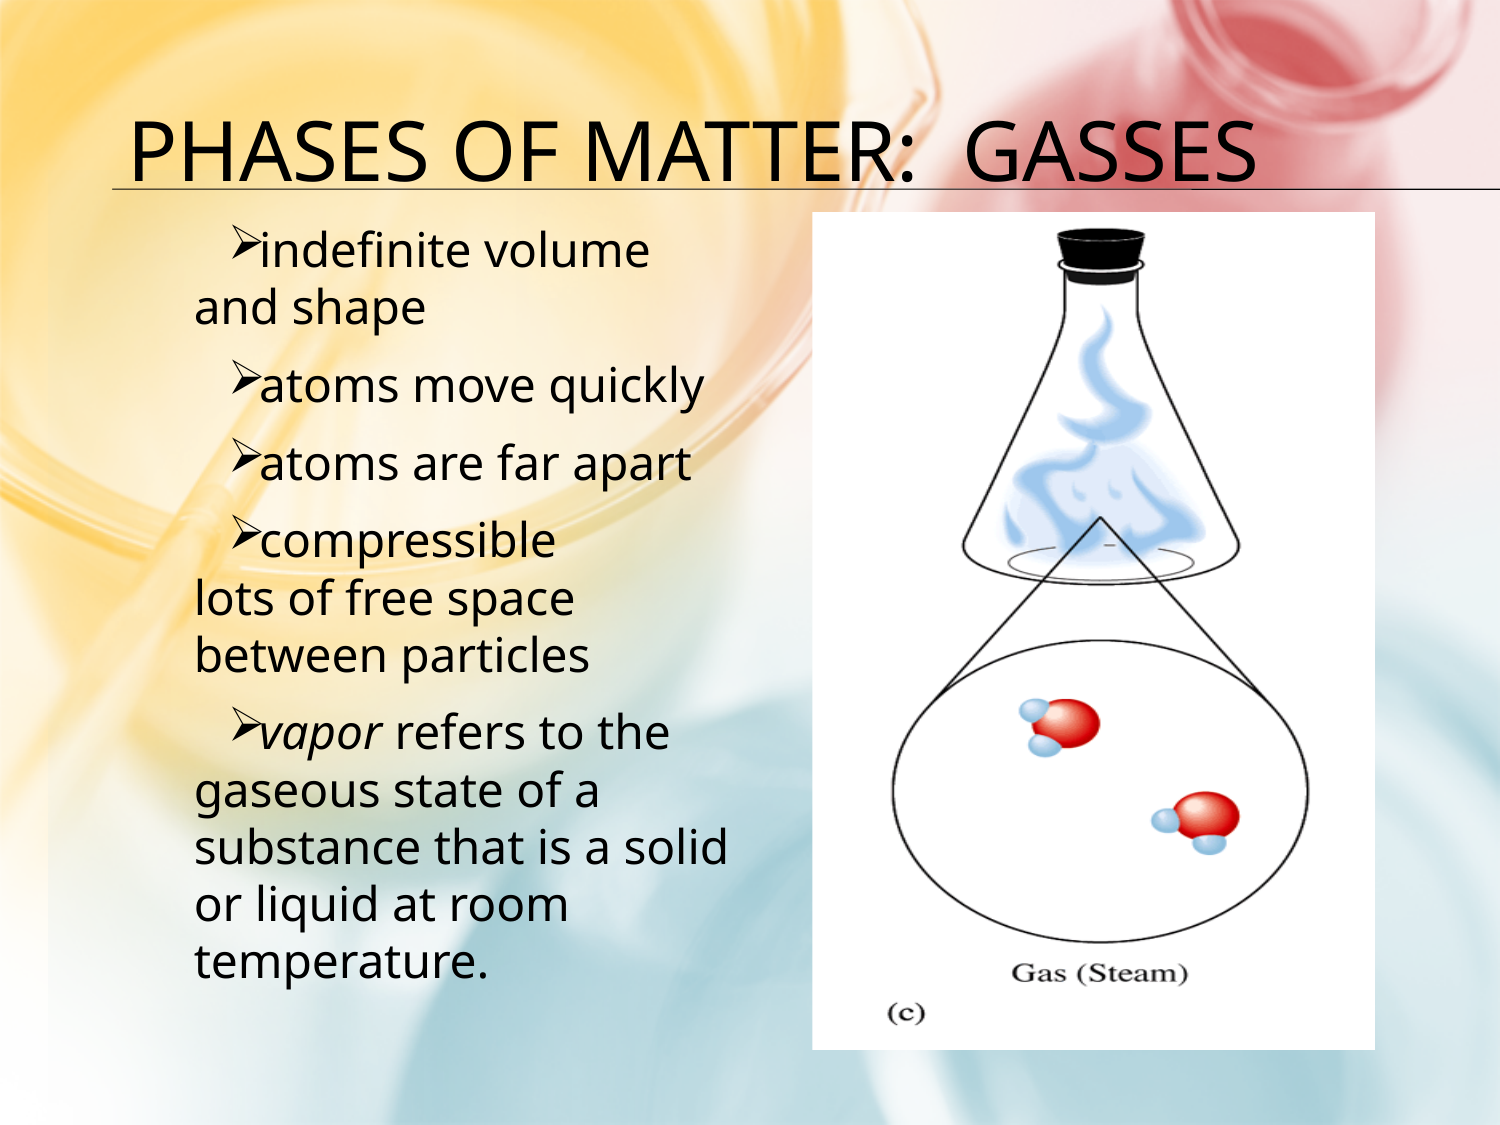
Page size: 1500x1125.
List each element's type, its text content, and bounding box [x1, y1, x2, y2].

list indefinite volume and shape atoms move quickly atoms are far apart compressible lots of free space between particles vapor refers to the gaseous state of a substance that is a solid or liquid at room temperature. [112, 212, 750, 1005]
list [812, 212, 1375, 1050]
title Phases of Matter: Gasses [112, 23, 1425, 206]
